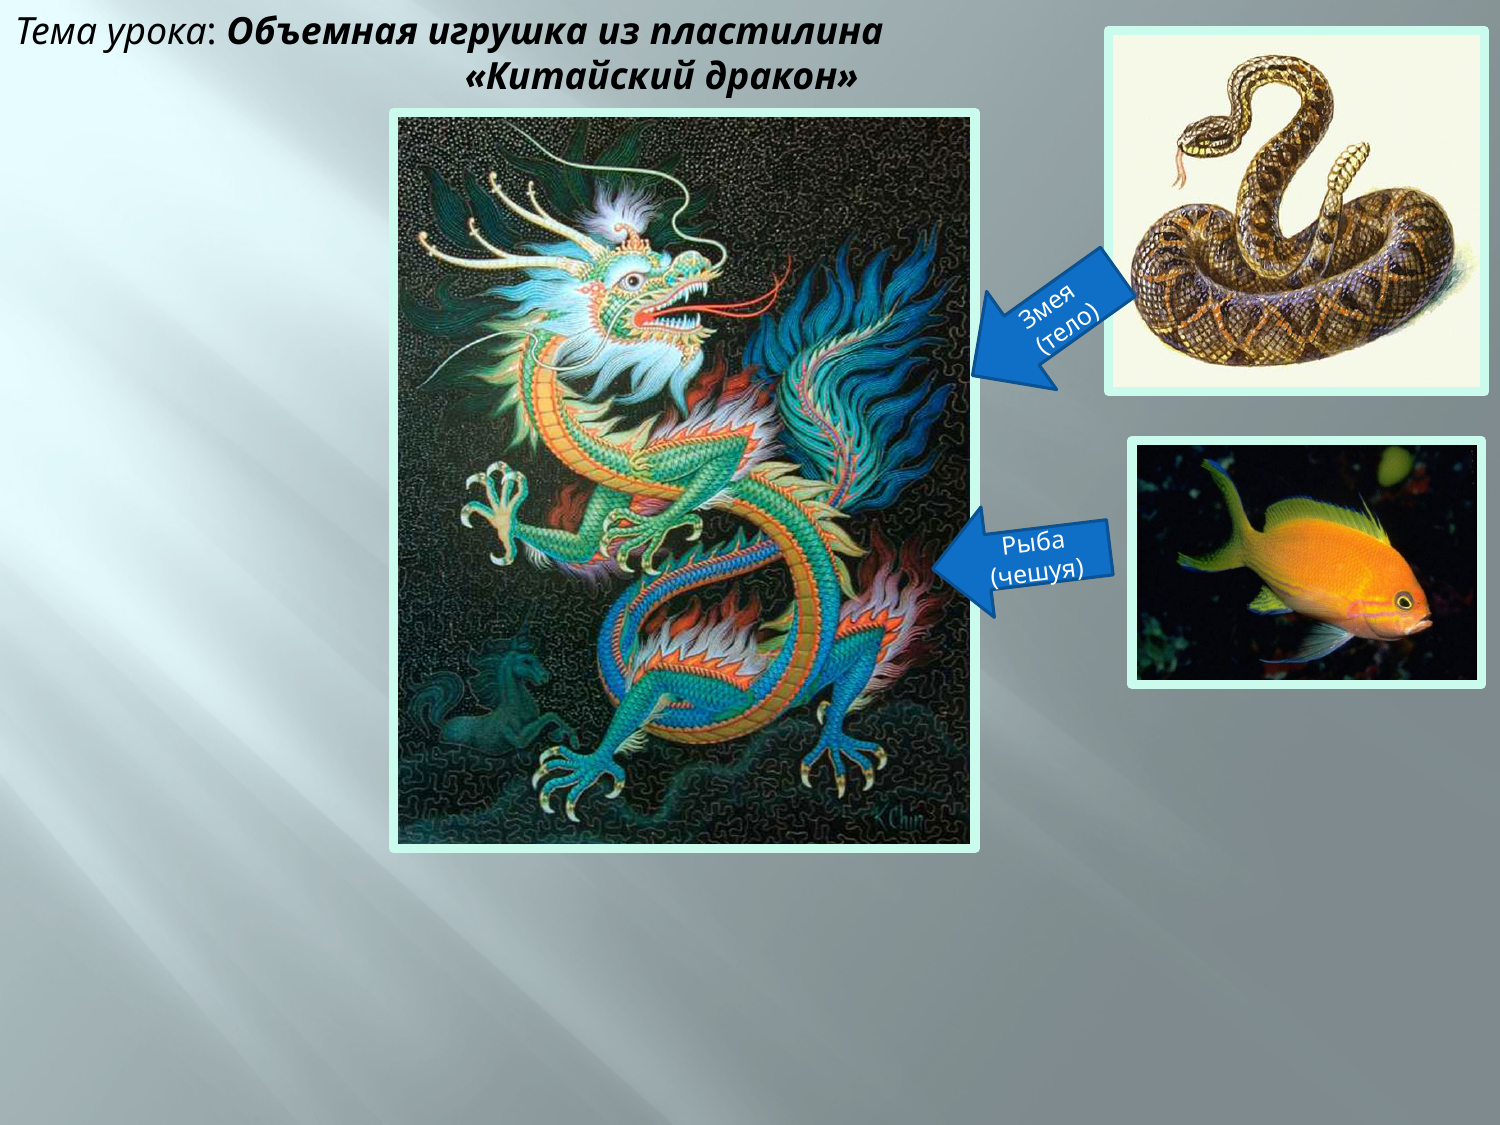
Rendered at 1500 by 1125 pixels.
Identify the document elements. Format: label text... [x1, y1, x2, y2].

picture [1136, 444, 1477, 681]
text_box Тема урока: Объемная игрушка из пластилина «Китайский дракон» [0, 0, 1348, 150]
text_box Рыба (чешуя) [981, 505, 1115, 619]
text_box Змея (тело) [981, 245, 1104, 392]
picture [1112, 34, 1481, 388]
picture [397, 116, 971, 845]
